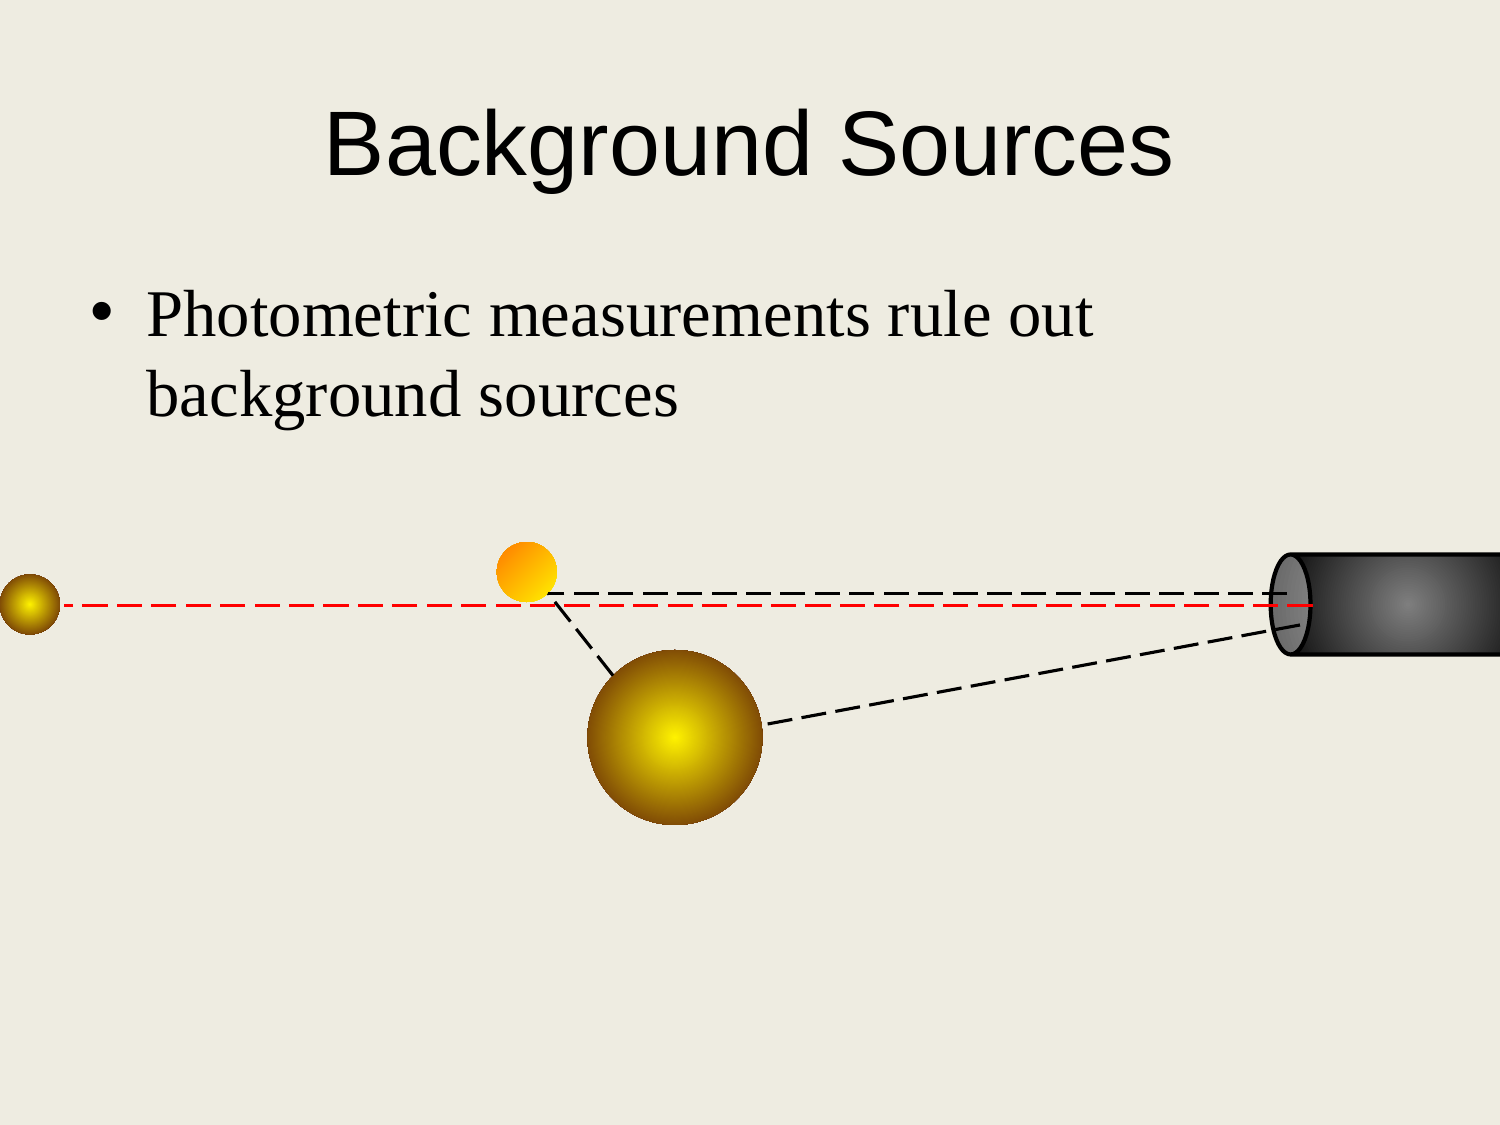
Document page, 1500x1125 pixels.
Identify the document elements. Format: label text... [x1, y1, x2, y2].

text_box [0, 572, 63, 637]
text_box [547, 599, 614, 604]
text_box [1425, 552, 1500, 657]
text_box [762, 624, 1301, 726]
text_box [585, 647, 765, 828]
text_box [547, 613, 614, 676]
list Photometric measurements rule out background sources [75, 262, 1425, 1005]
title Background Sources [75, 45, 1425, 233]
text_box [494, 539, 559, 604]
